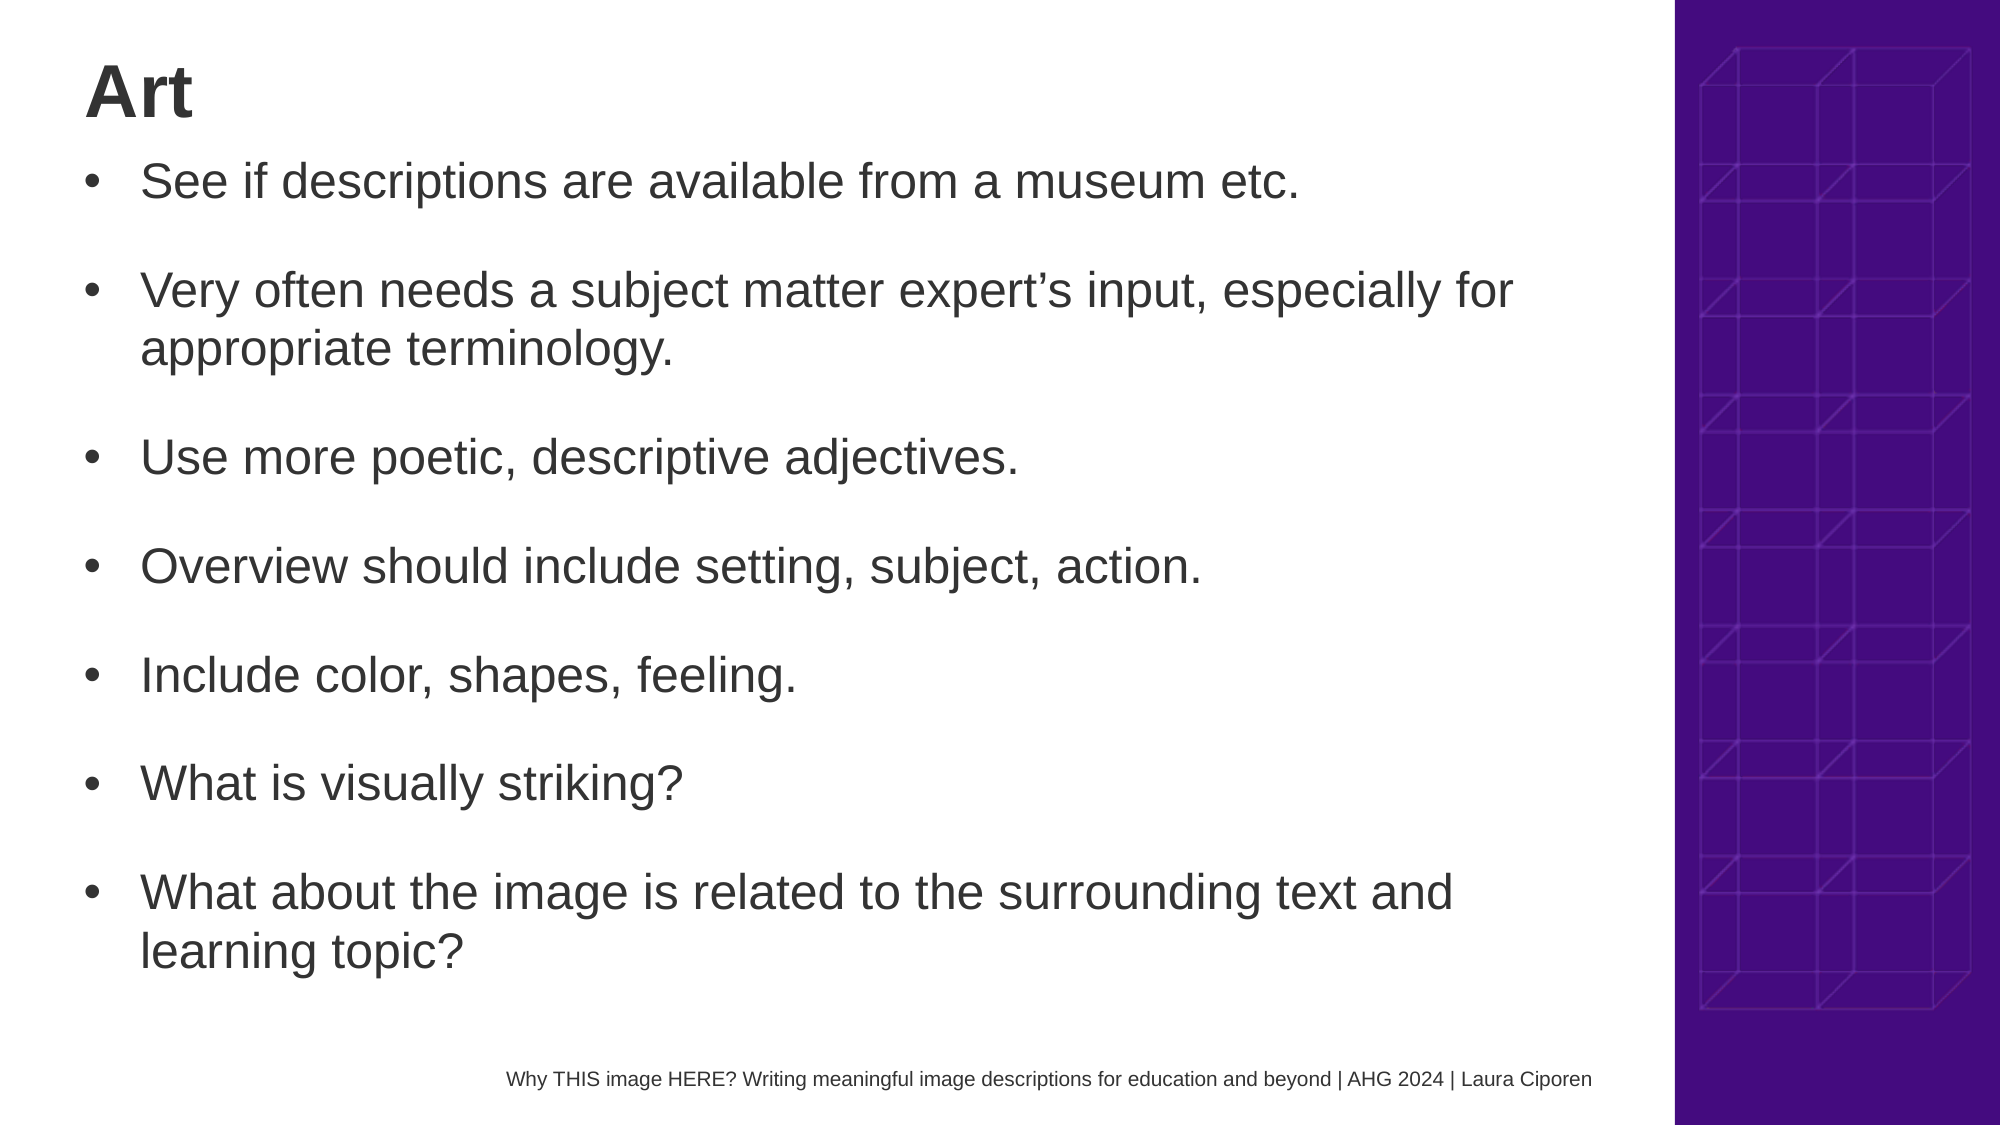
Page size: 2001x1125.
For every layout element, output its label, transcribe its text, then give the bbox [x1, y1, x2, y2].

list See if descriptions are available from a museum etc. Very often needs a subject matter expert’s input, especially for appropriate terminology. Use more poetic, descriptive adjectives. Overview should include setting, subject, action. Include color, shapes, feeling. What is visually striking? What about the image is related to the surrounding text and learning topic? [68, 143, 1599, 1038]
title Art [69, 37, 1599, 143]
picture [1676, 0, 2001, 1092]
